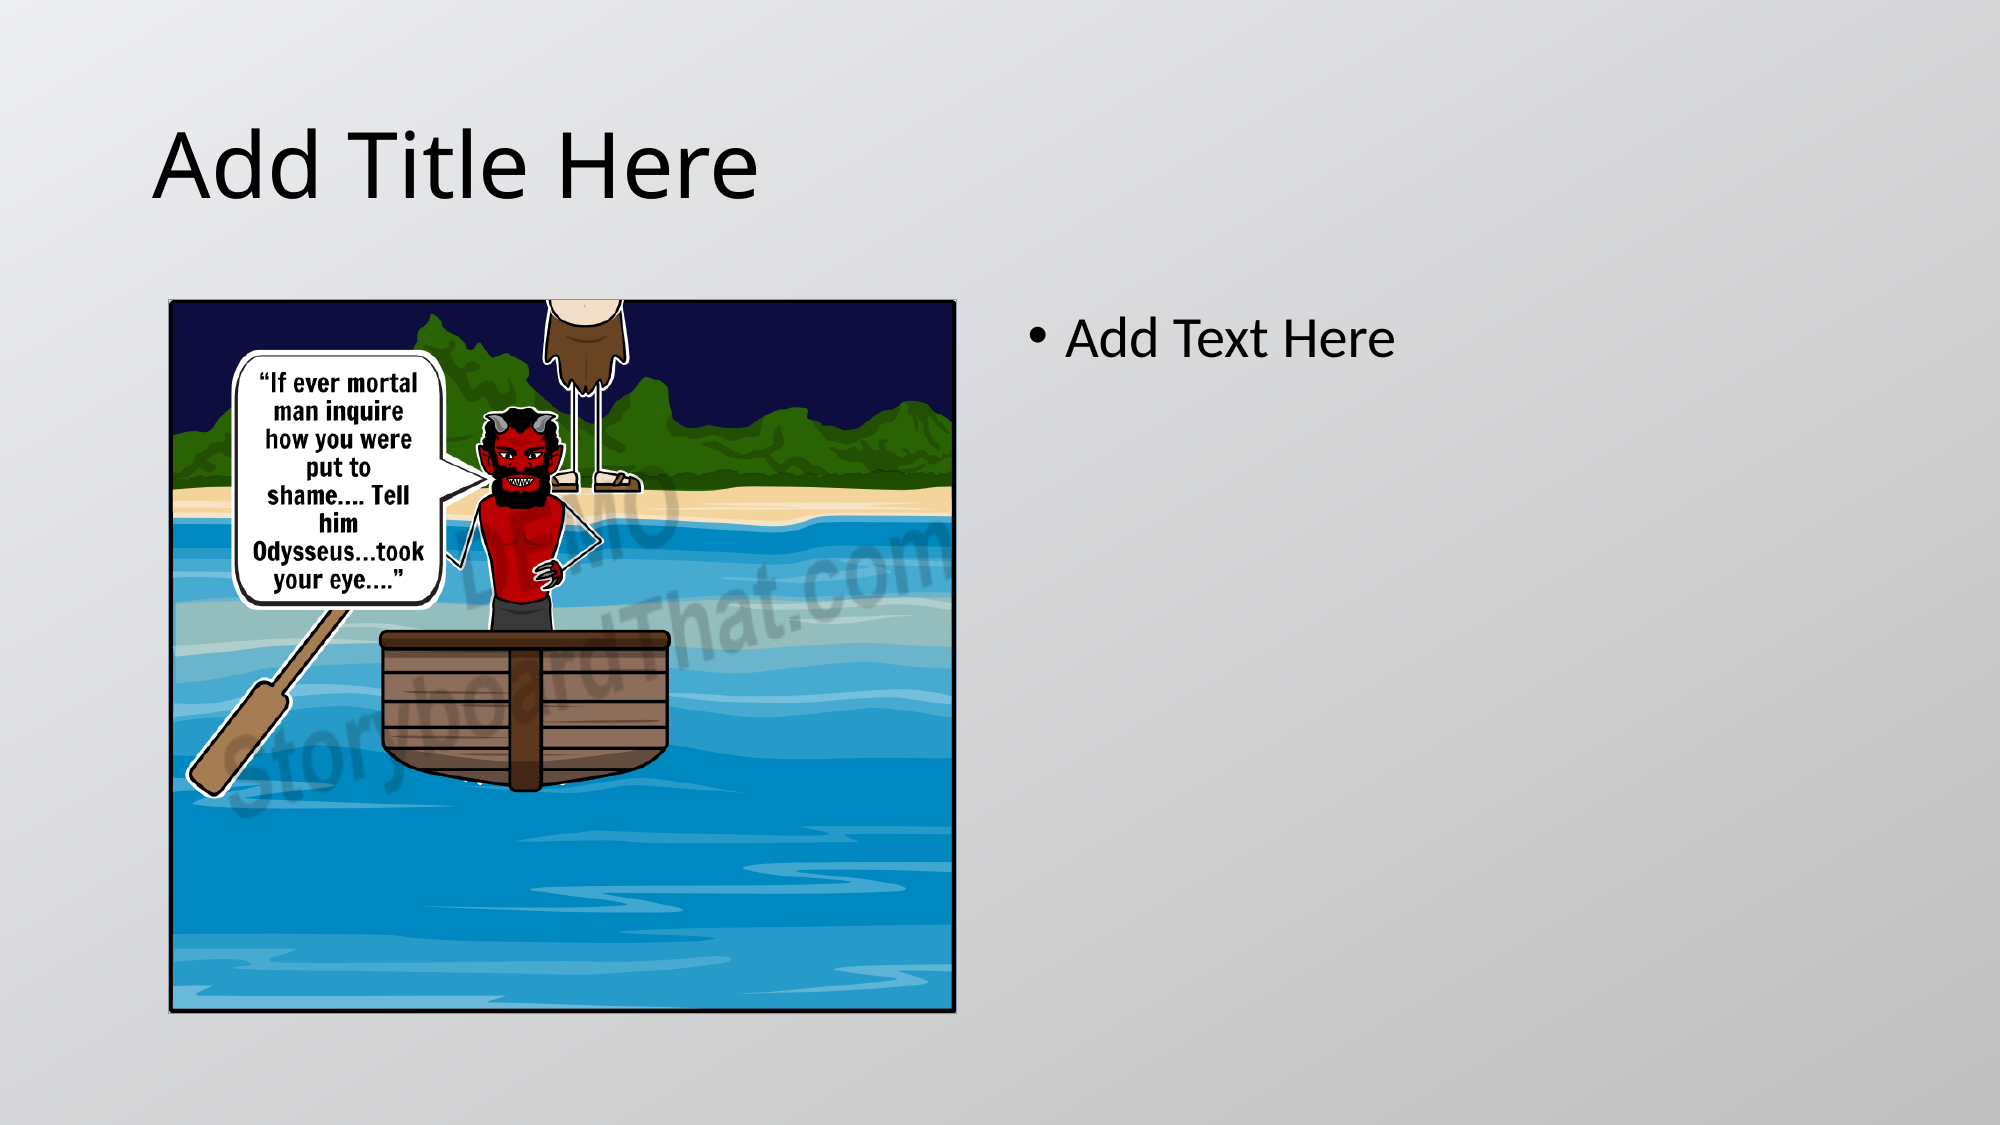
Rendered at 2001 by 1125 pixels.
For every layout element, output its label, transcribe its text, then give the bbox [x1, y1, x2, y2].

list Add Text Here [1012, 299, 1863, 1014]
title Add Title Here [137, 59, 1863, 278]
picture [167, 299, 957, 1014]
